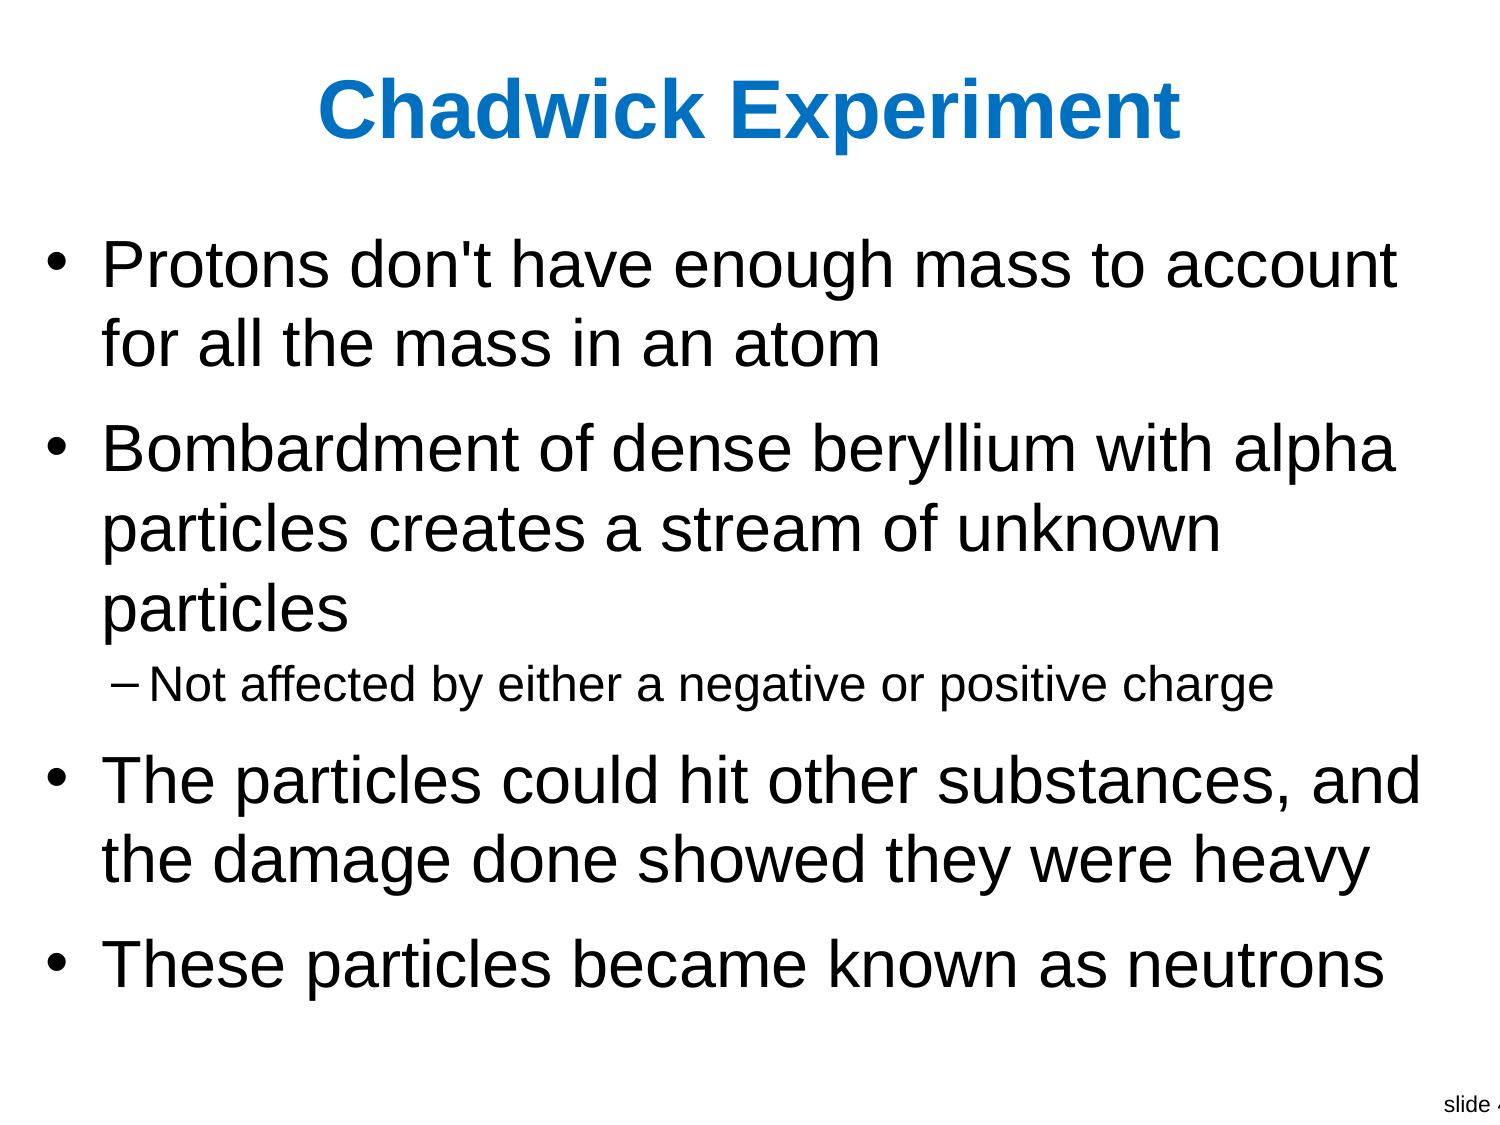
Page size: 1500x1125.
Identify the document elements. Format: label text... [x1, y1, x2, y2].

list Protons don't have enough mass to account for all the mass in an atom Bombardment of dense beryllium with alpha particles creates a stream of unknown particles Not affected by either a negative or positive charge The particles could hit other substances, and the damage done showed they were heavy These particles became known as neutrons [30, 212, 1470, 1055]
title Chadwick Experiment [30, 45, 1470, 165]
